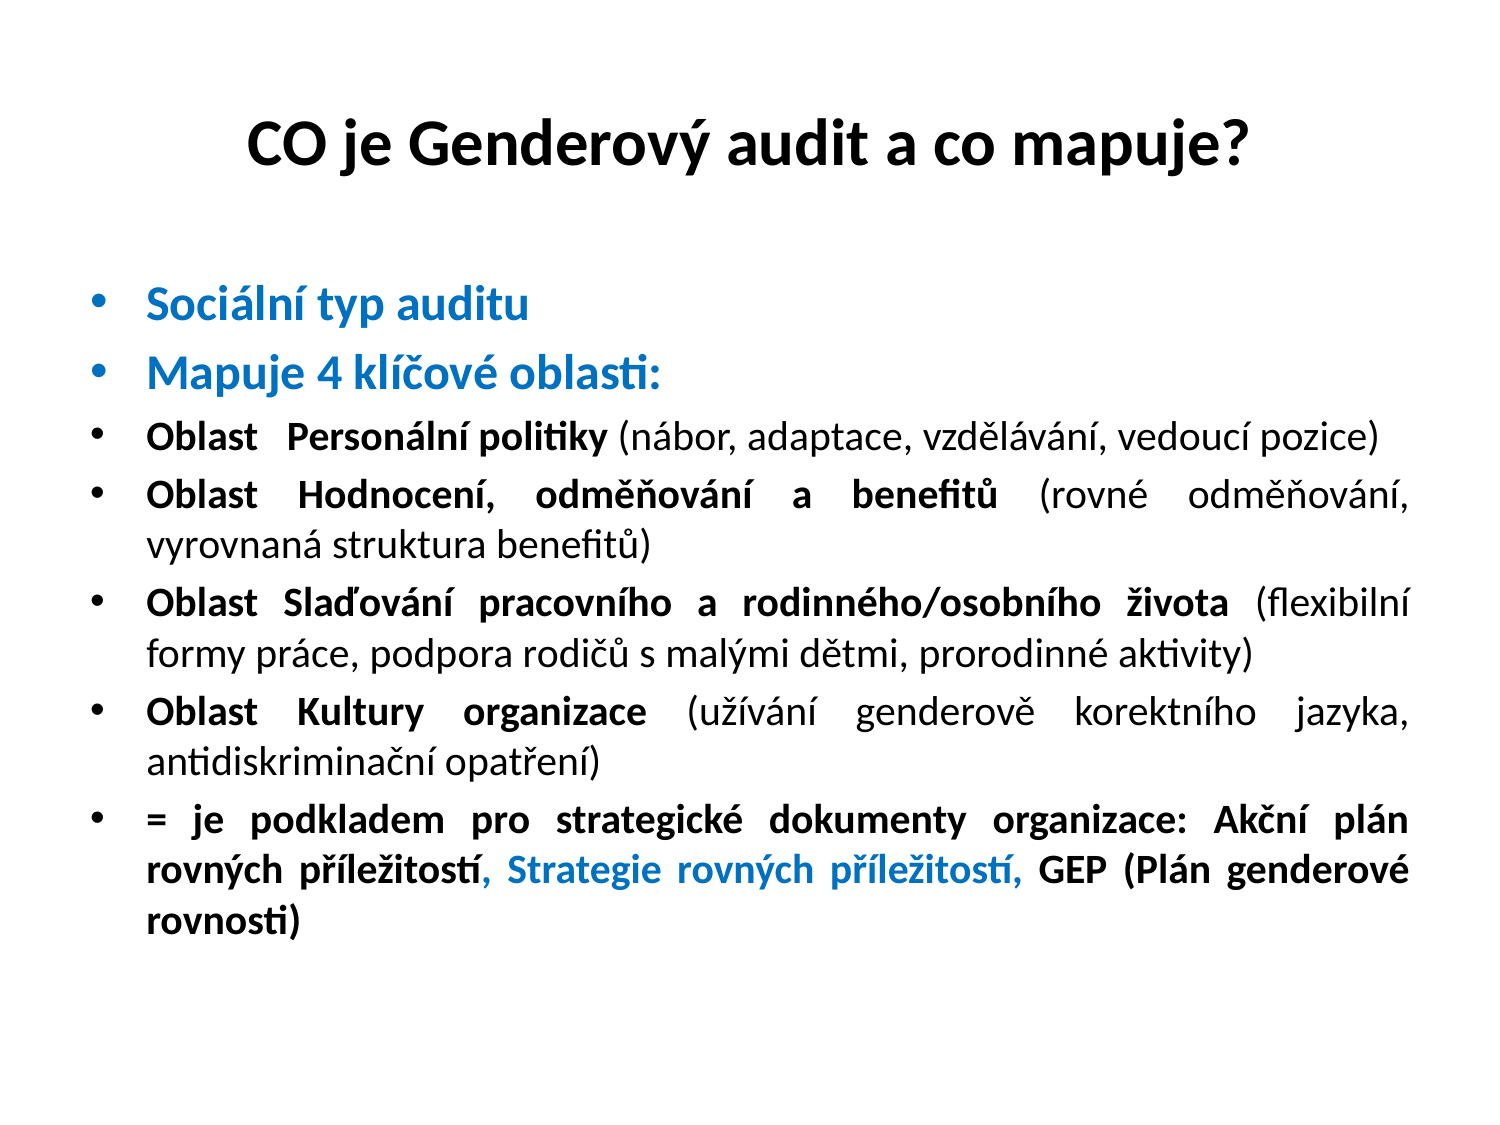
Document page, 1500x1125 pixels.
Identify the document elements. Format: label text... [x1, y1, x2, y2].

list Sociální typ auditu Mapuje 4 klíčové oblasti: Oblast Personální politiky (nábor, adaptace, vzdělávání, vedoucí pozice) Oblast Hodnocení, odměňování a benefitů (rovné odměňování, vyrovnaná struktura benefitů) Oblast Slaďování pracovního a rodinného/osobního života (flexibilní formy práce, podpora rodičů s malými dětmi, prorodinné aktivity) Oblast Kultury organizace (užívání genderově korektního jazyka, antidiskriminační opatření) = je podkladem pro strategické dokumenty organizace: Akční plán rovných příležitostí, Strategie rovných příležitostí, GEP (Plán genderové rovnosti) [75, 262, 1425, 1005]
title CO je Genderový audit a co mapuje? [75, 45, 1425, 233]
